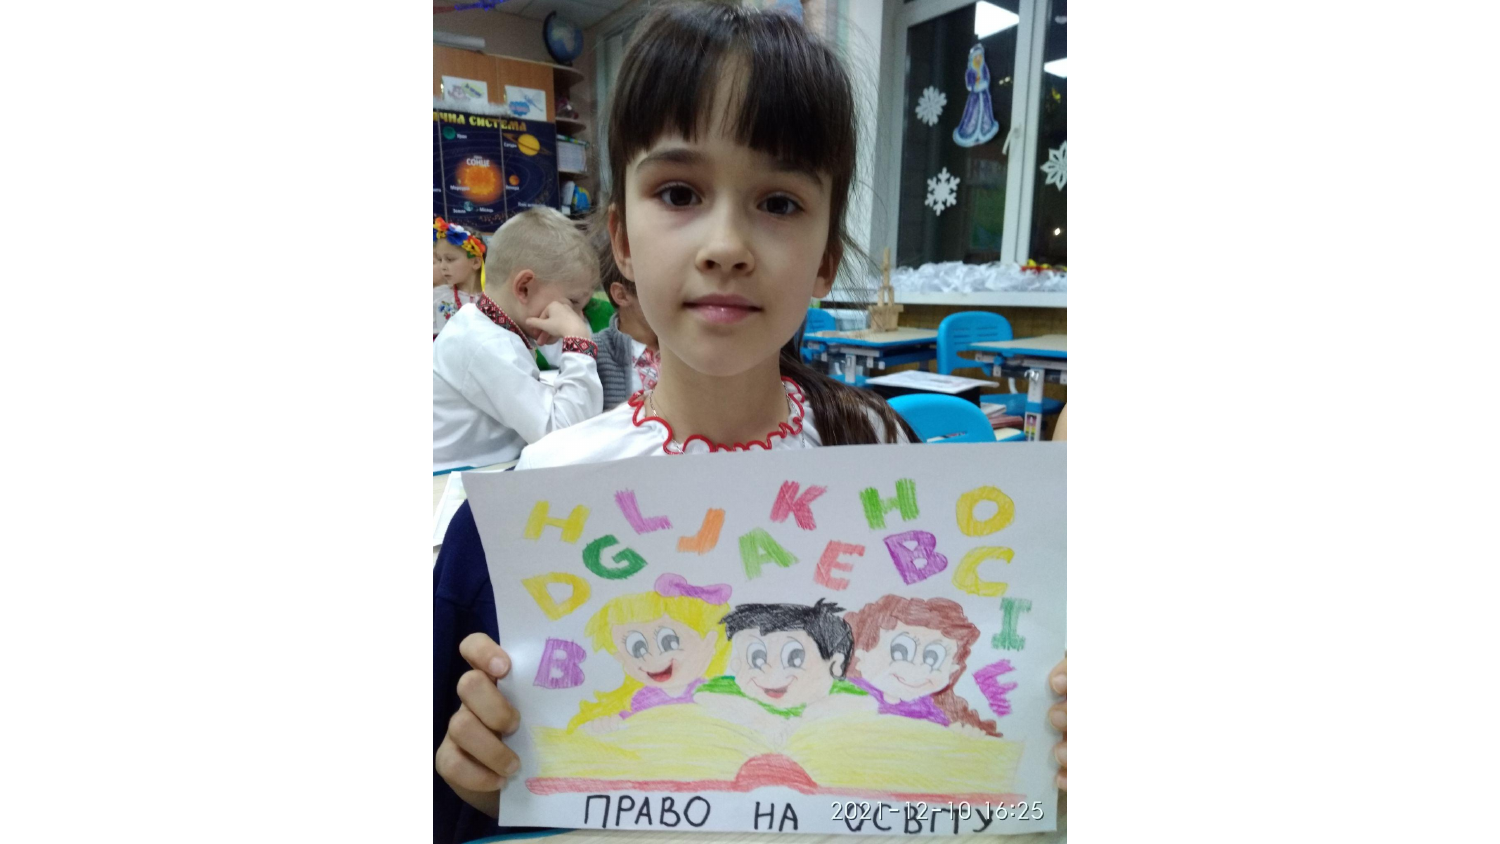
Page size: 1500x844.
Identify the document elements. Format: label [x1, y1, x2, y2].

picture [433, 0, 1067, 844]
